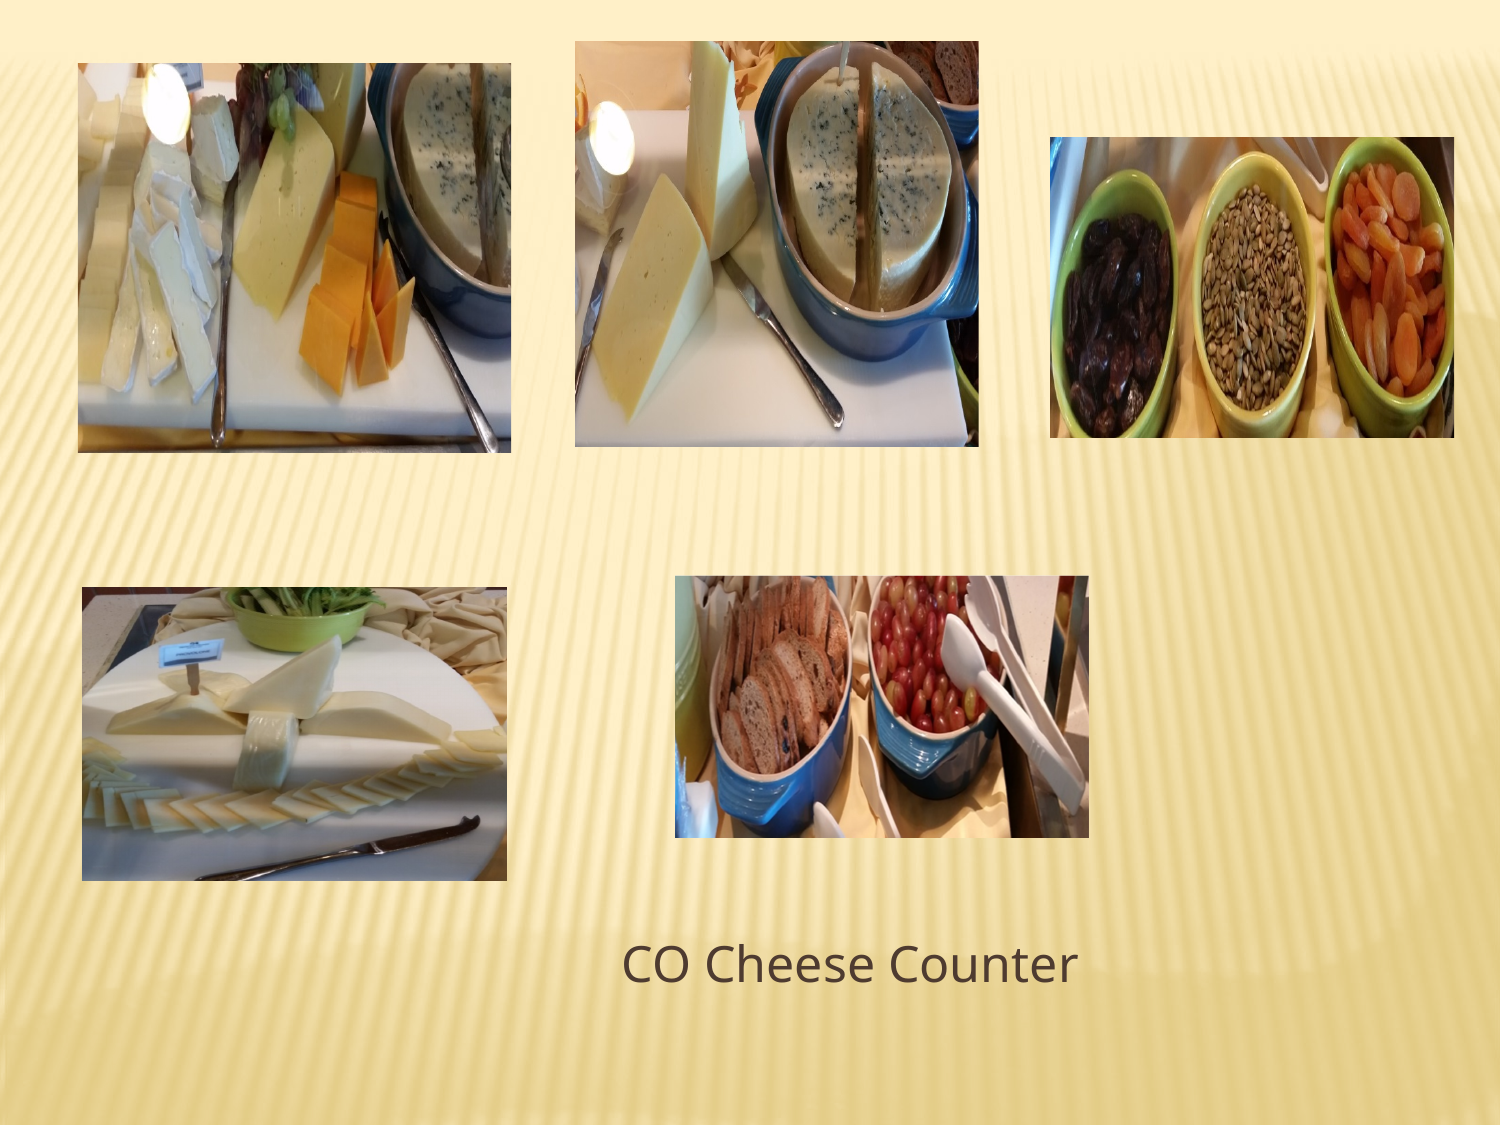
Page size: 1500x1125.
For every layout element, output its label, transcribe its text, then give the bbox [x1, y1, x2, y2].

picture [147, 520, 506, 947]
picture [82, 587, 145, 881]
subtitle CO Cheese Counter [99, 924, 1500, 1063]
picture [1049, 137, 1455, 438]
picture [1021, 576, 1089, 838]
picture [675, 576, 742, 838]
picture [574, 41, 979, 448]
picture [744, 492, 1020, 908]
picture [77, 63, 512, 453]
